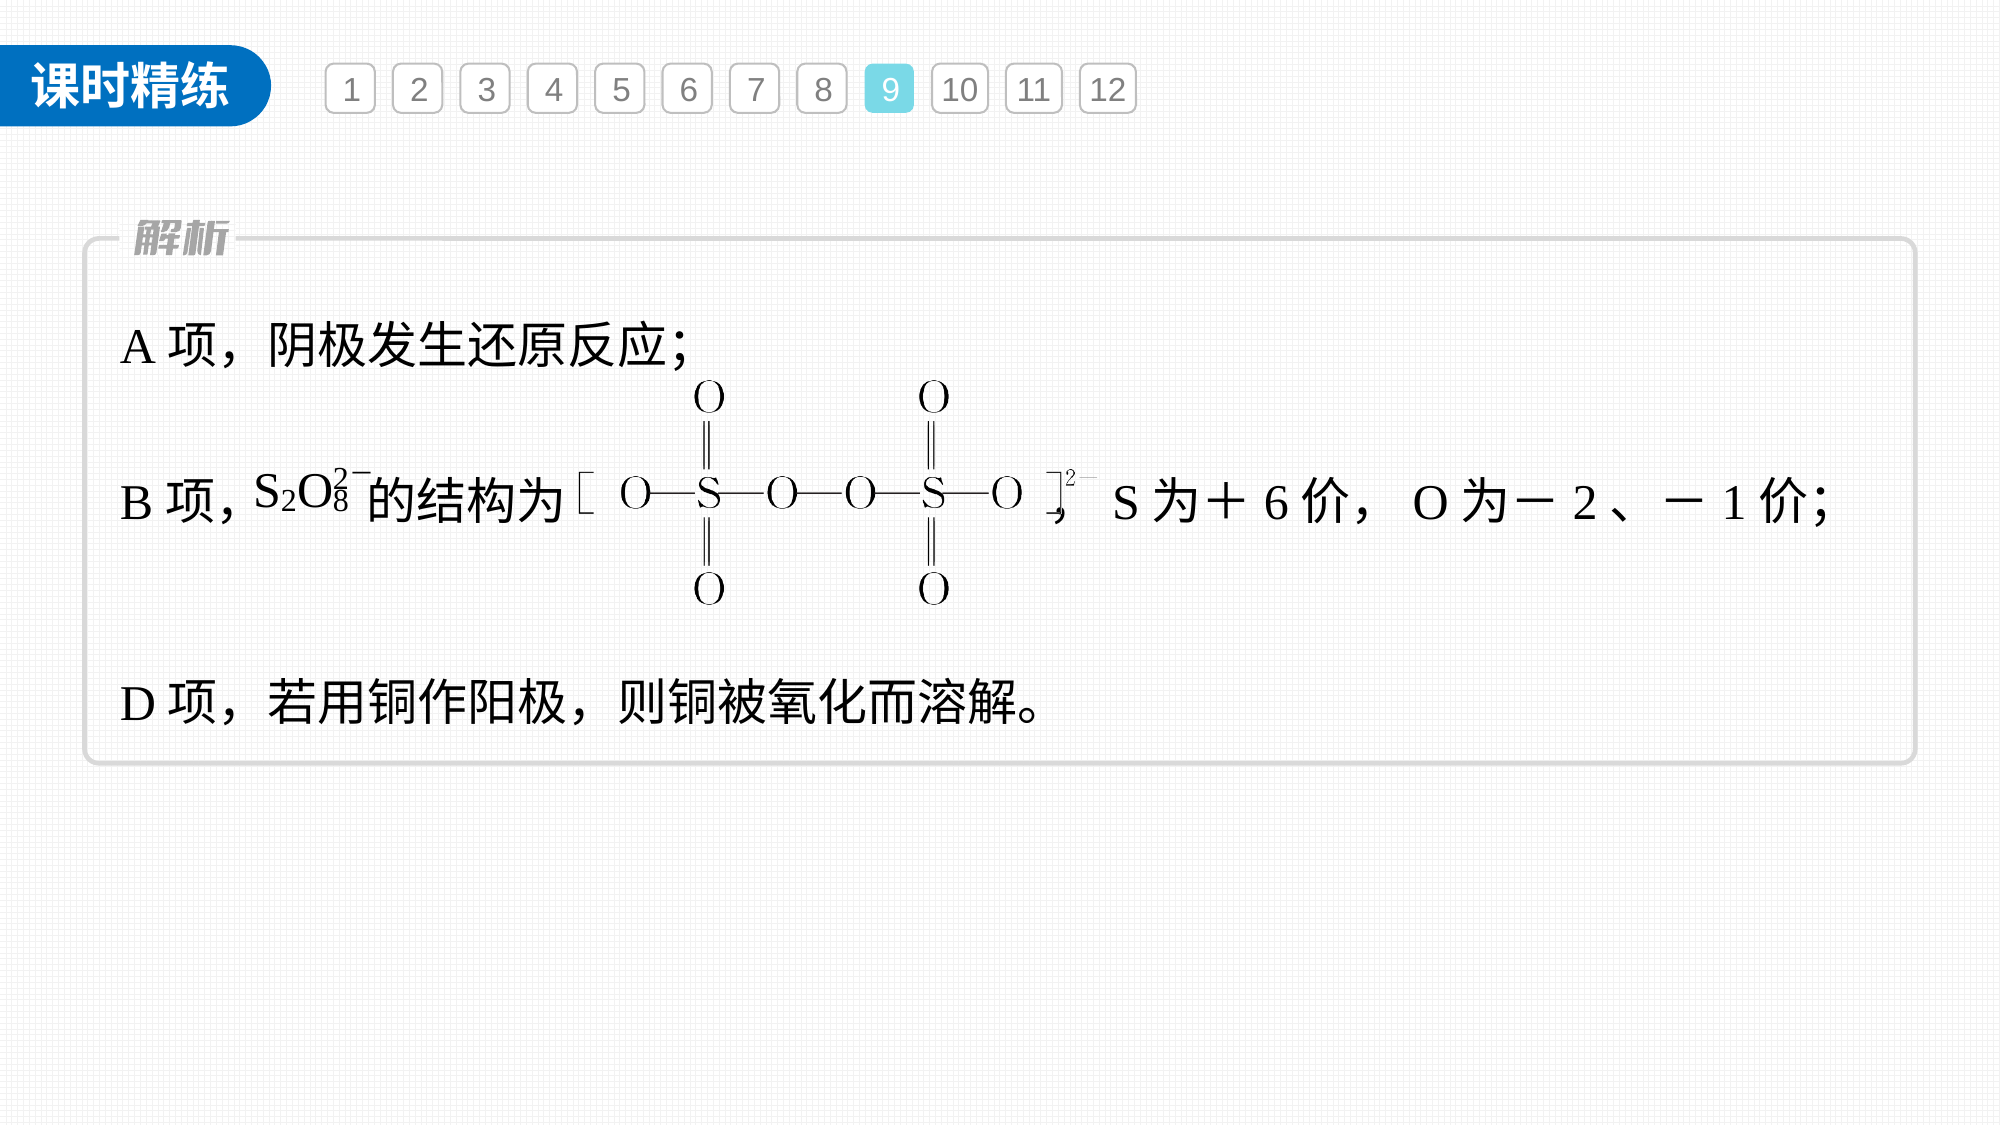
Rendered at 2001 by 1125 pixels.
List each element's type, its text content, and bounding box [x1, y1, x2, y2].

picture [573, 375, 1101, 610]
text_box 9 [863, 62, 916, 114]
text_box 10 [930, 62, 990, 114]
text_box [84, 219, 1916, 764]
text_box 5 [594, 62, 646, 114]
text_box 11 [1004, 62, 1064, 114]
text_box 1 [324, 62, 376, 114]
text_box 6 [661, 62, 713, 114]
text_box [253, 457, 462, 536]
text_box 12 [1078, 62, 1138, 114]
text_box 7 [728, 62, 781, 114]
text_box 8 [796, 62, 848, 114]
text_box 2 [391, 62, 444, 114]
text_box 3 [459, 62, 511, 114]
text_box 4 [526, 62, 579, 114]
